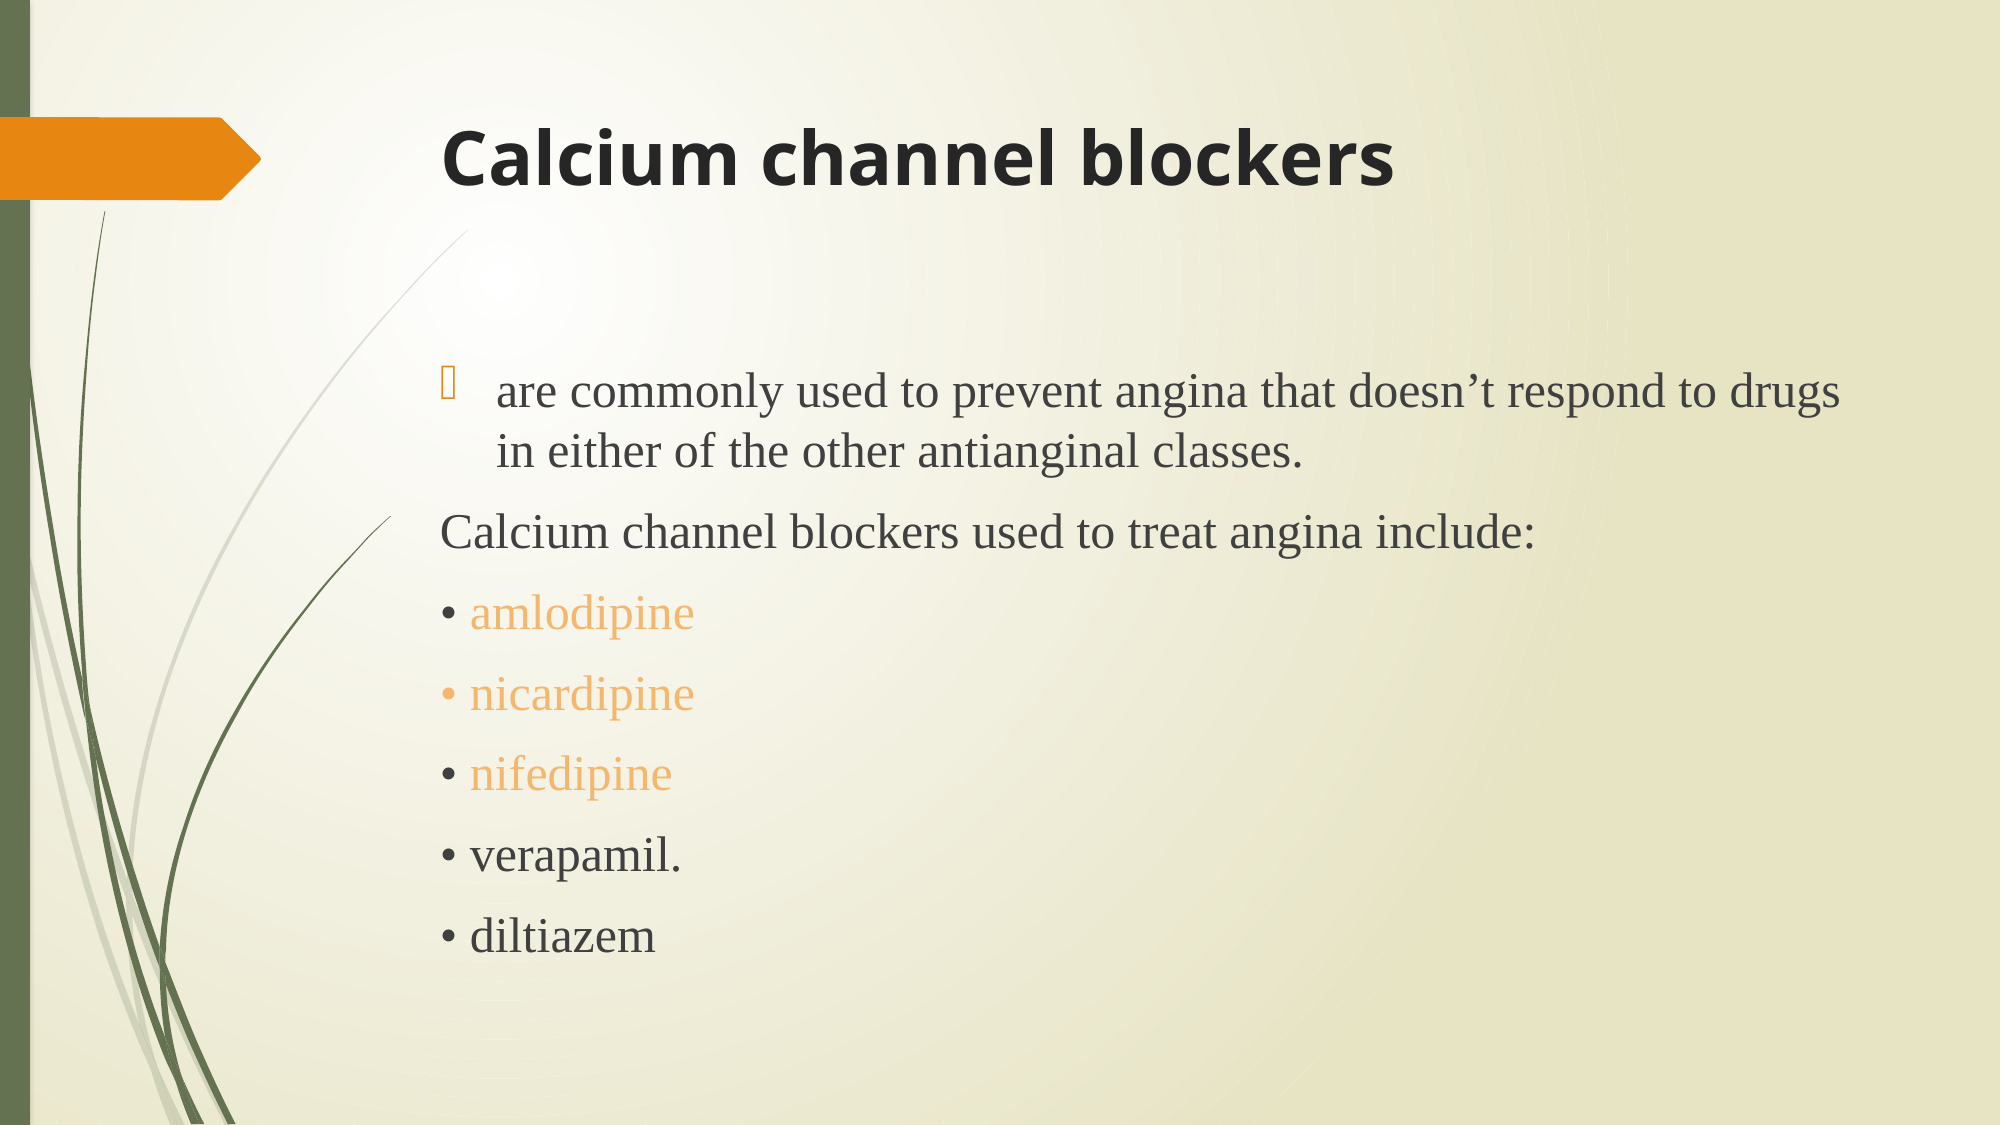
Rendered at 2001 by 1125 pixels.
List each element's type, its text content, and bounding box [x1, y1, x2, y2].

title Calcium channel blockers [425, 102, 1888, 313]
list are commonly used to prevent angina that doesn’t respond to drugs in either of the other antianginal classes. Calcium channel blockers used to treat angina include: • amlodipine • nicardipine • nifedipine • verapamil. • diltiazem [424, 350, 1888, 970]
